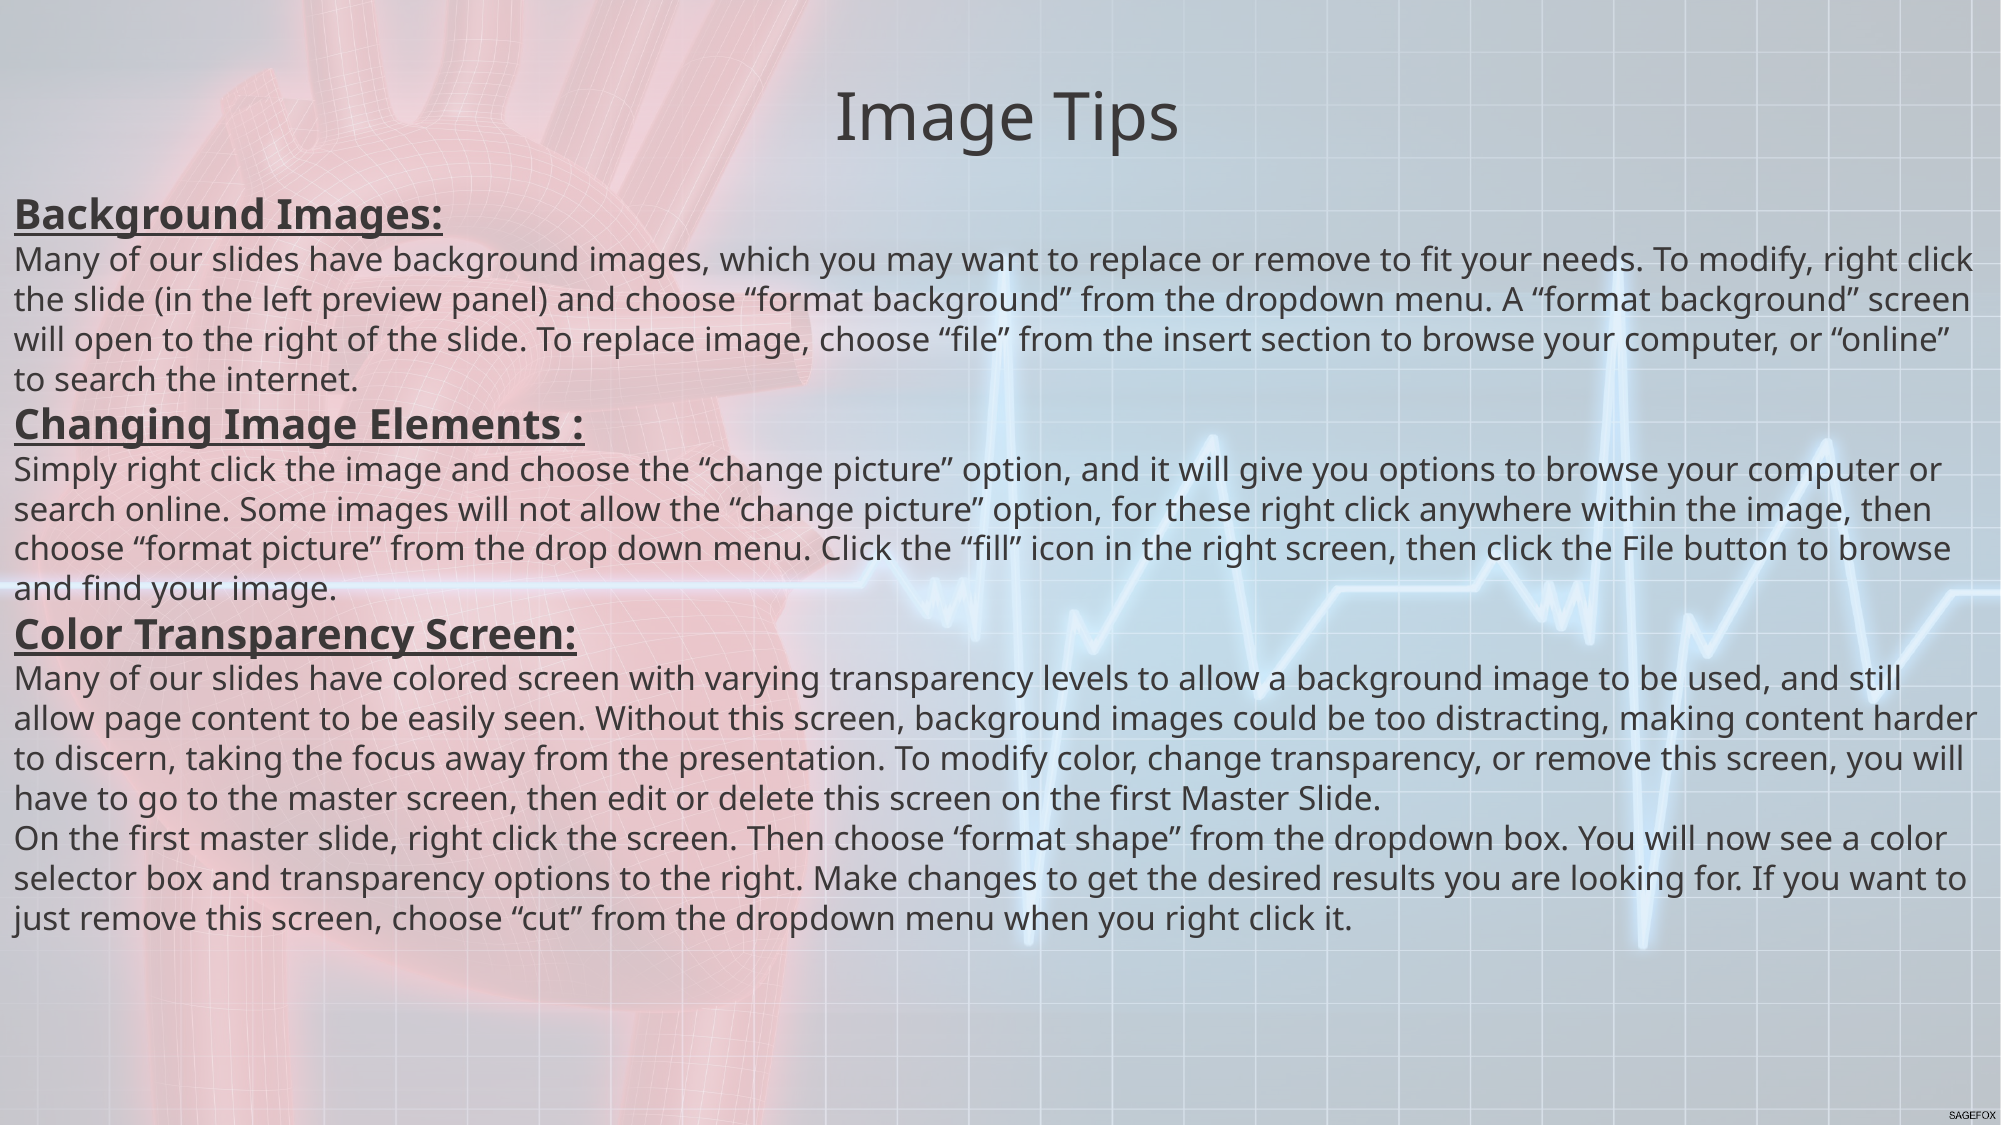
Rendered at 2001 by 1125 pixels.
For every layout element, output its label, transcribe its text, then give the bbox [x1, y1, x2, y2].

text_box Background Images: Many of our slides have background images, which you may want to replace or remove to fit your needs. To modify, right click the slide (in the left preview panel) and choose “format background” from the dropdown menu. A “format background” screen will open to the right of the slide. To replace image, choose “file” from the insert section to browse your computer, or “online” to search the internet. Changing Image Elements : Simply right click the image and choose the “change picture” option, and it will give you options to browse your computer or search online. Some images will not allow the “change picture” option, for these right click anywhere within the image, then choose “format picture” from the drop down menu. Click the “fill” icon in the right screen, then click the File button to browse and find your image. Color Transparency Screen: Many of our slides have colored screen with varying transparency levels to allow a background image to be used, and still allow page content to be easily seen. Without this screen, background images could be too distracting, making content harder to discern, taking the focus away from the presentation. To modify color, change transparency, or remove this screen, you will have to go to the master screen, then edit or delete this screen on the first Master Slide. On the first master slide, right click the screen. Then choose ‘format shape” from the dropdown box. You will now see a color selector box and transparency options to the right. Make changes to get the desired results you are looking for. If you want to just remove this screen, choose “cut” from the dropdown menu when you right click it. [0, 0, 2000, 1125]
title Image Tips [597, 59, 1420, 177]
